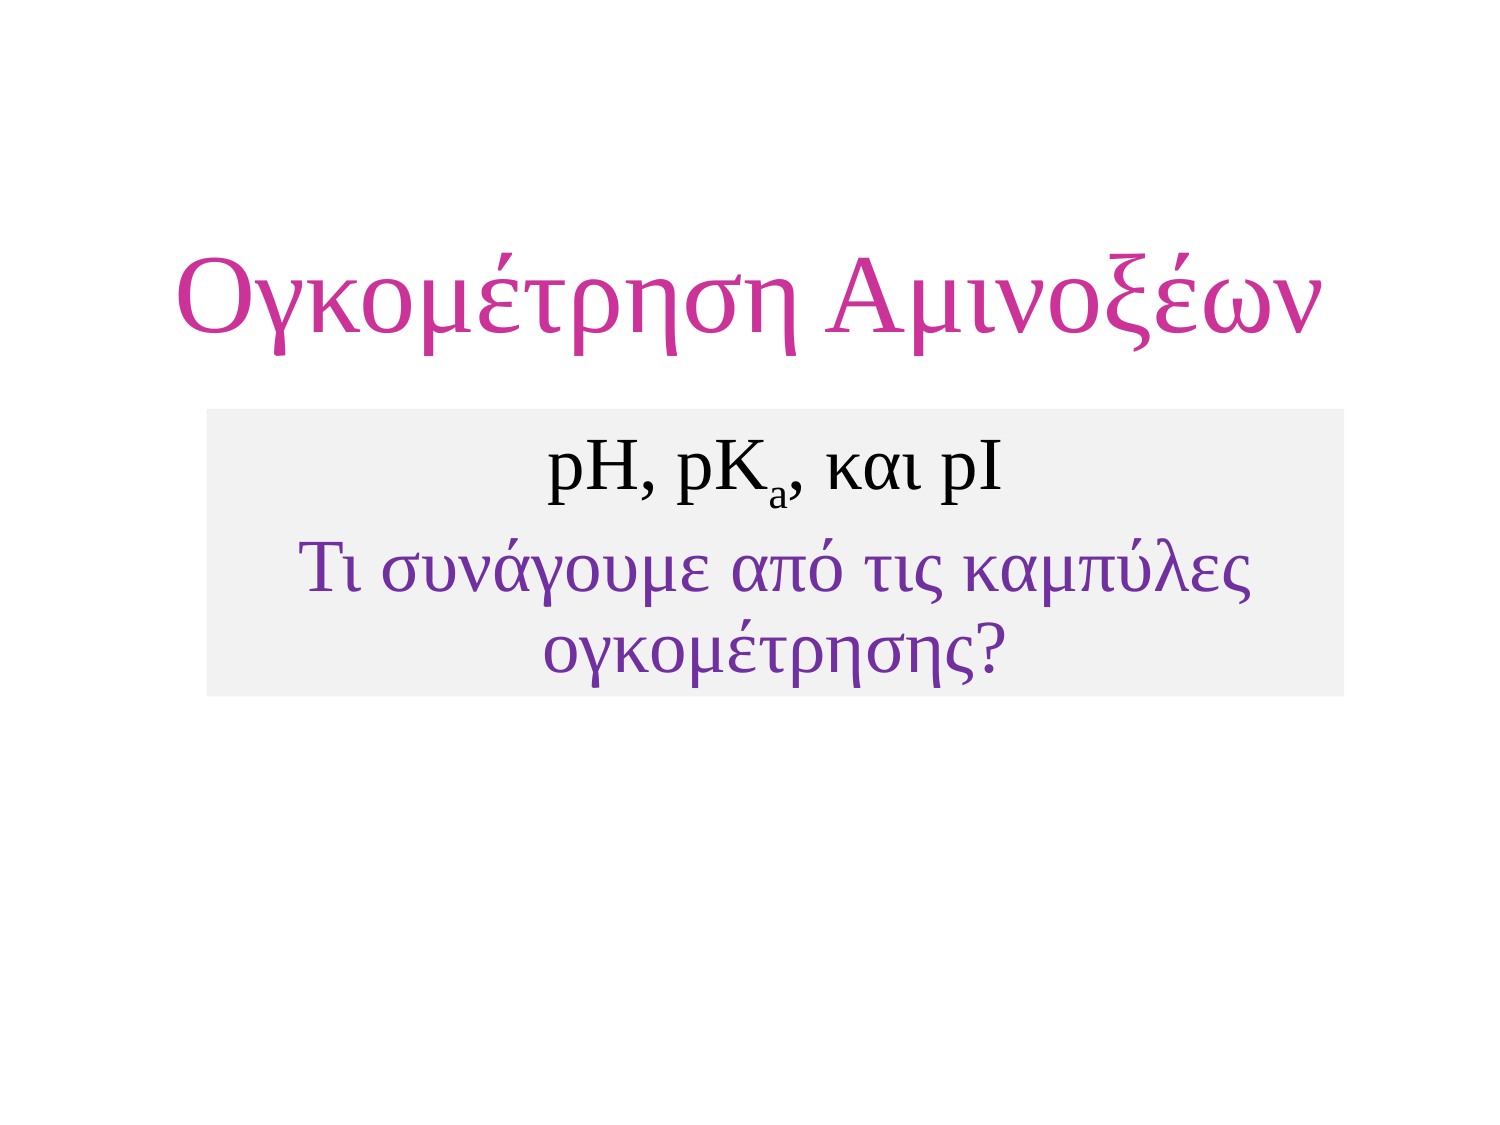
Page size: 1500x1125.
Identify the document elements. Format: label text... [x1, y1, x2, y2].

text_box Ογκομέτρηση Αμινοξέων [0, 174, 1500, 400]
text_box pH, pKa, και pI Τι συνάγουμε από τις καμπύλες ογκομέτρησης? [206, 408, 1345, 697]
